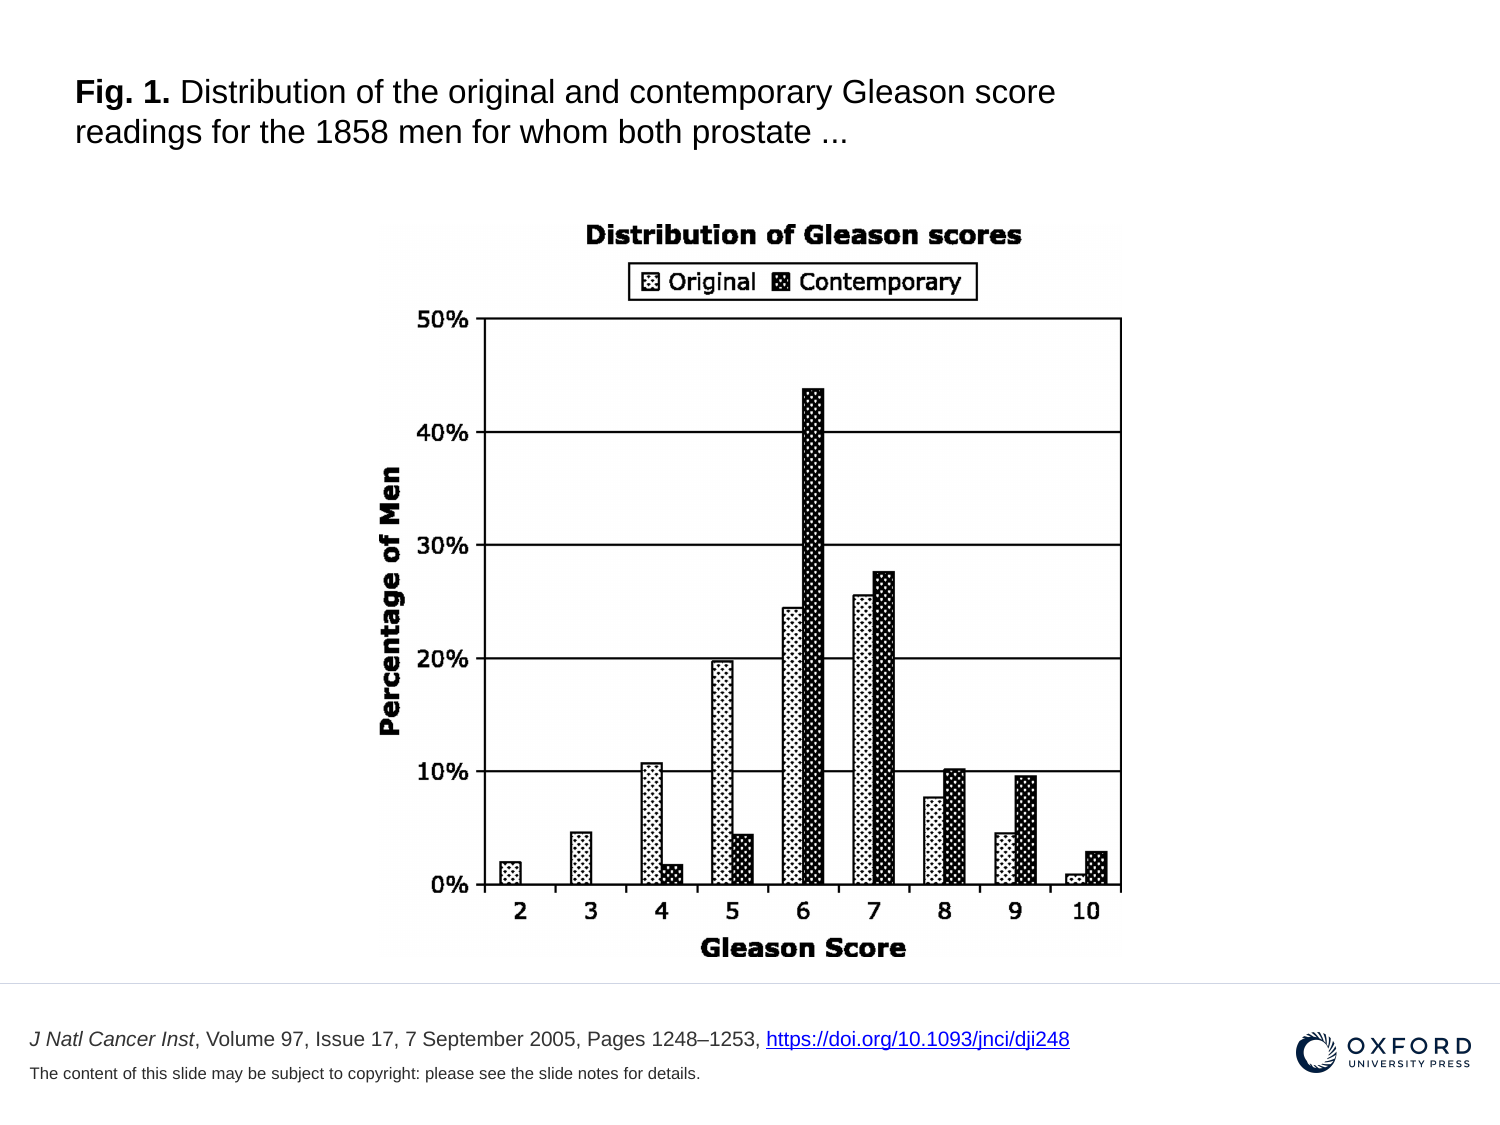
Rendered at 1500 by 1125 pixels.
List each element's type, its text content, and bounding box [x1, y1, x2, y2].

title Fig. 1. Distribution of the original and contemporary Gleason score readings for the 1858 men for whom both prostate ... [75, 69, 1078, 171]
picture [1296, 1032, 1471, 1073]
footer J Natl Cancer Inst, Volume 97, Issue 17, 7 September 2005, Pages 1248–1253, https://doi.org/10.1093/jnci/dji248 The content of this slide may be subject to copyright: please see the slide notes for details. [0, 983, 1260, 1125]
picture [379, 224, 1122, 957]
